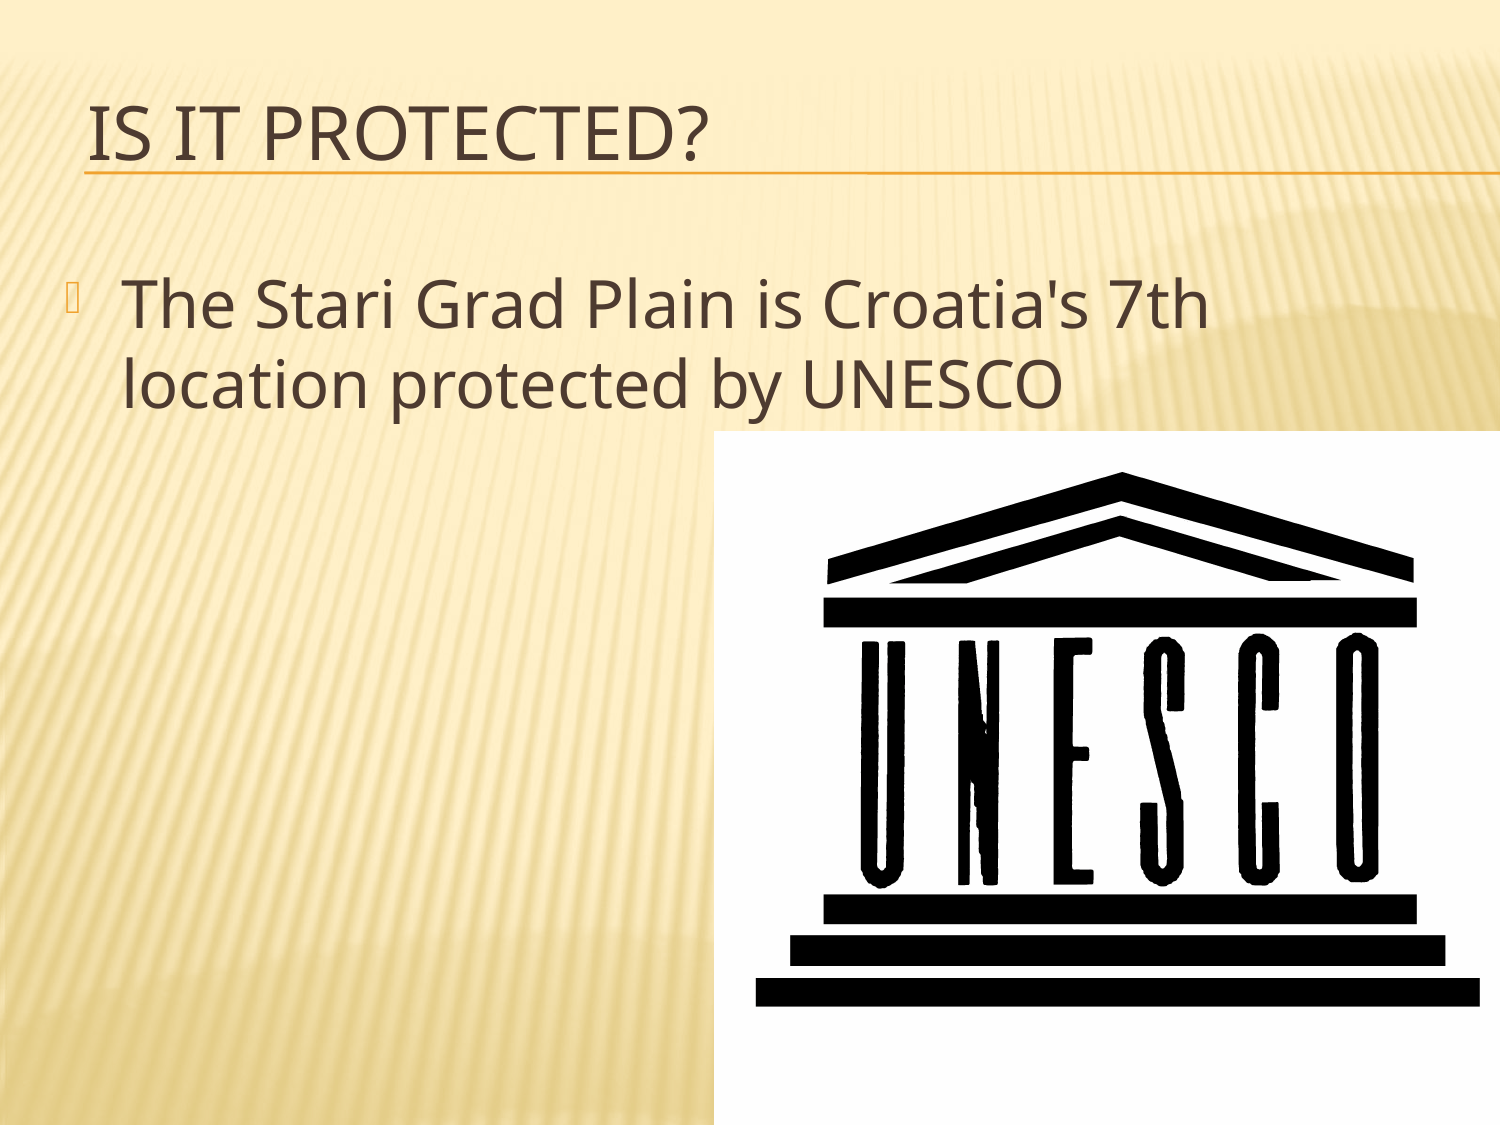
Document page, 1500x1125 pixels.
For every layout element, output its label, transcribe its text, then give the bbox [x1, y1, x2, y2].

title Is it protected? [72, 62, 1498, 200]
picture [714, 431, 1500, 1125]
list The Stari Grad Plain is Croatia's 7th location protected by UNESCO [50, 254, 1475, 468]
